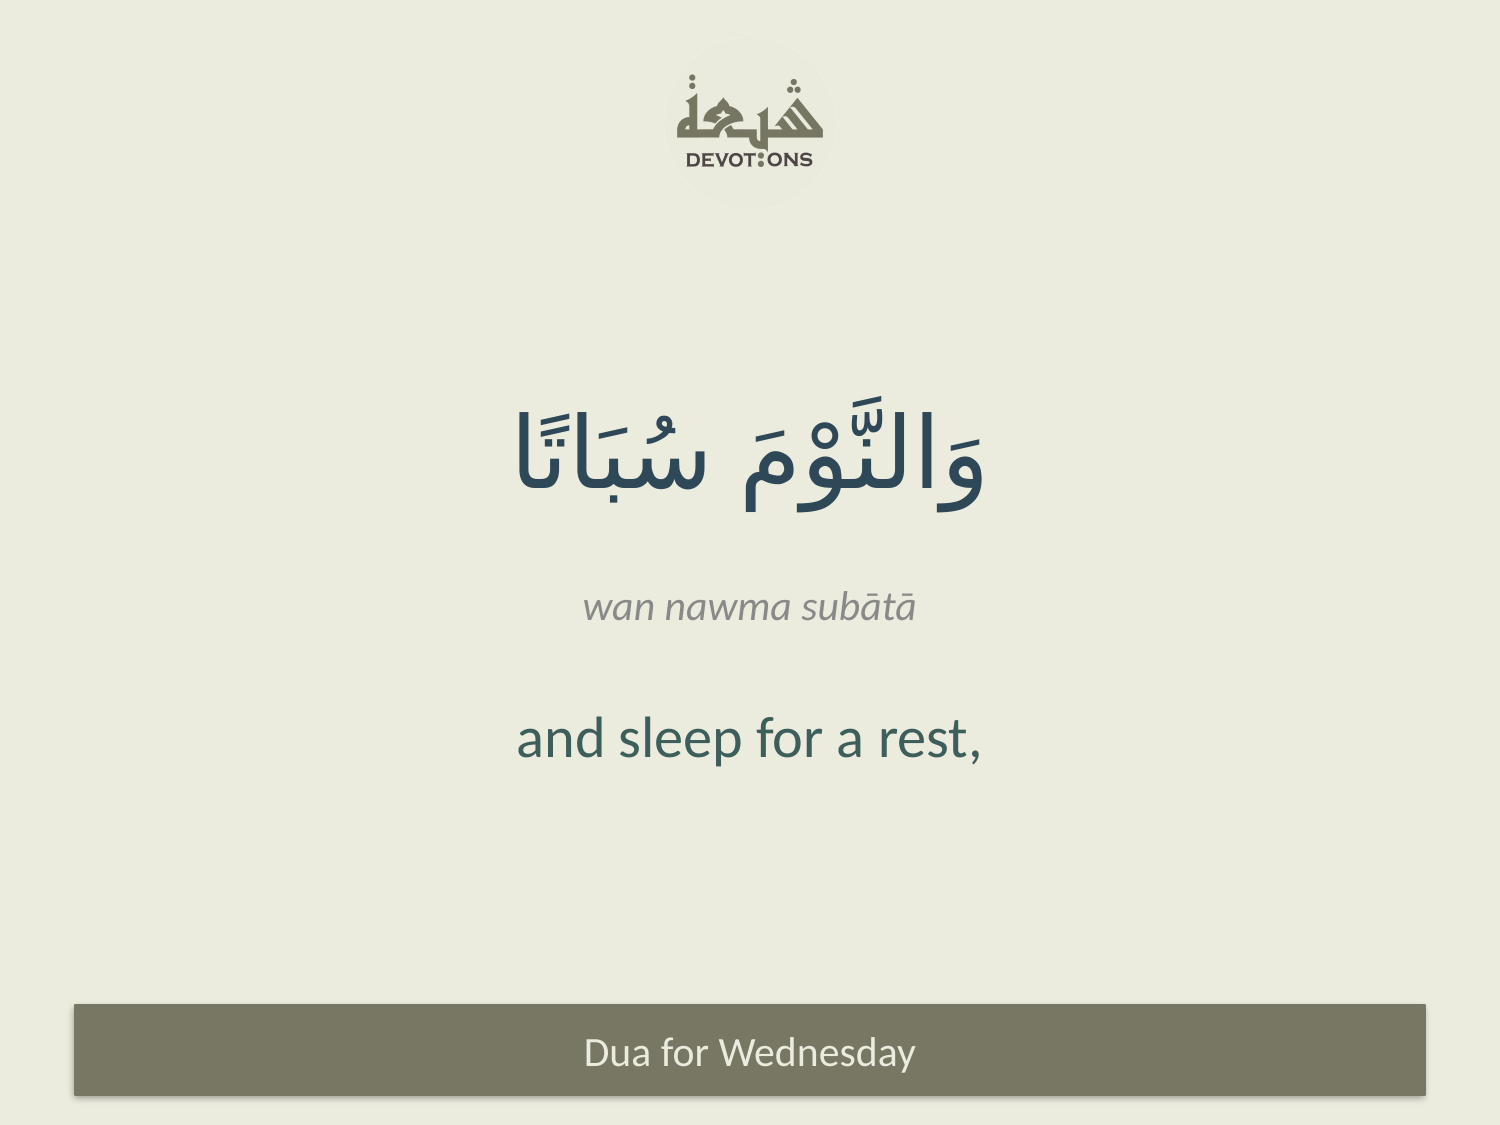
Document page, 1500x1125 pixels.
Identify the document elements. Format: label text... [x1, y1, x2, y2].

picture [656, 29, 844, 218]
text_box Dua for Wednesday [568, 1017, 932, 1083]
text_box وَالنَّوْمَ سُبَاتًا wan nawma subātā and sleep for a rest, [74, 381, 1425, 776]
text_box [74, 1004, 1426, 1096]
